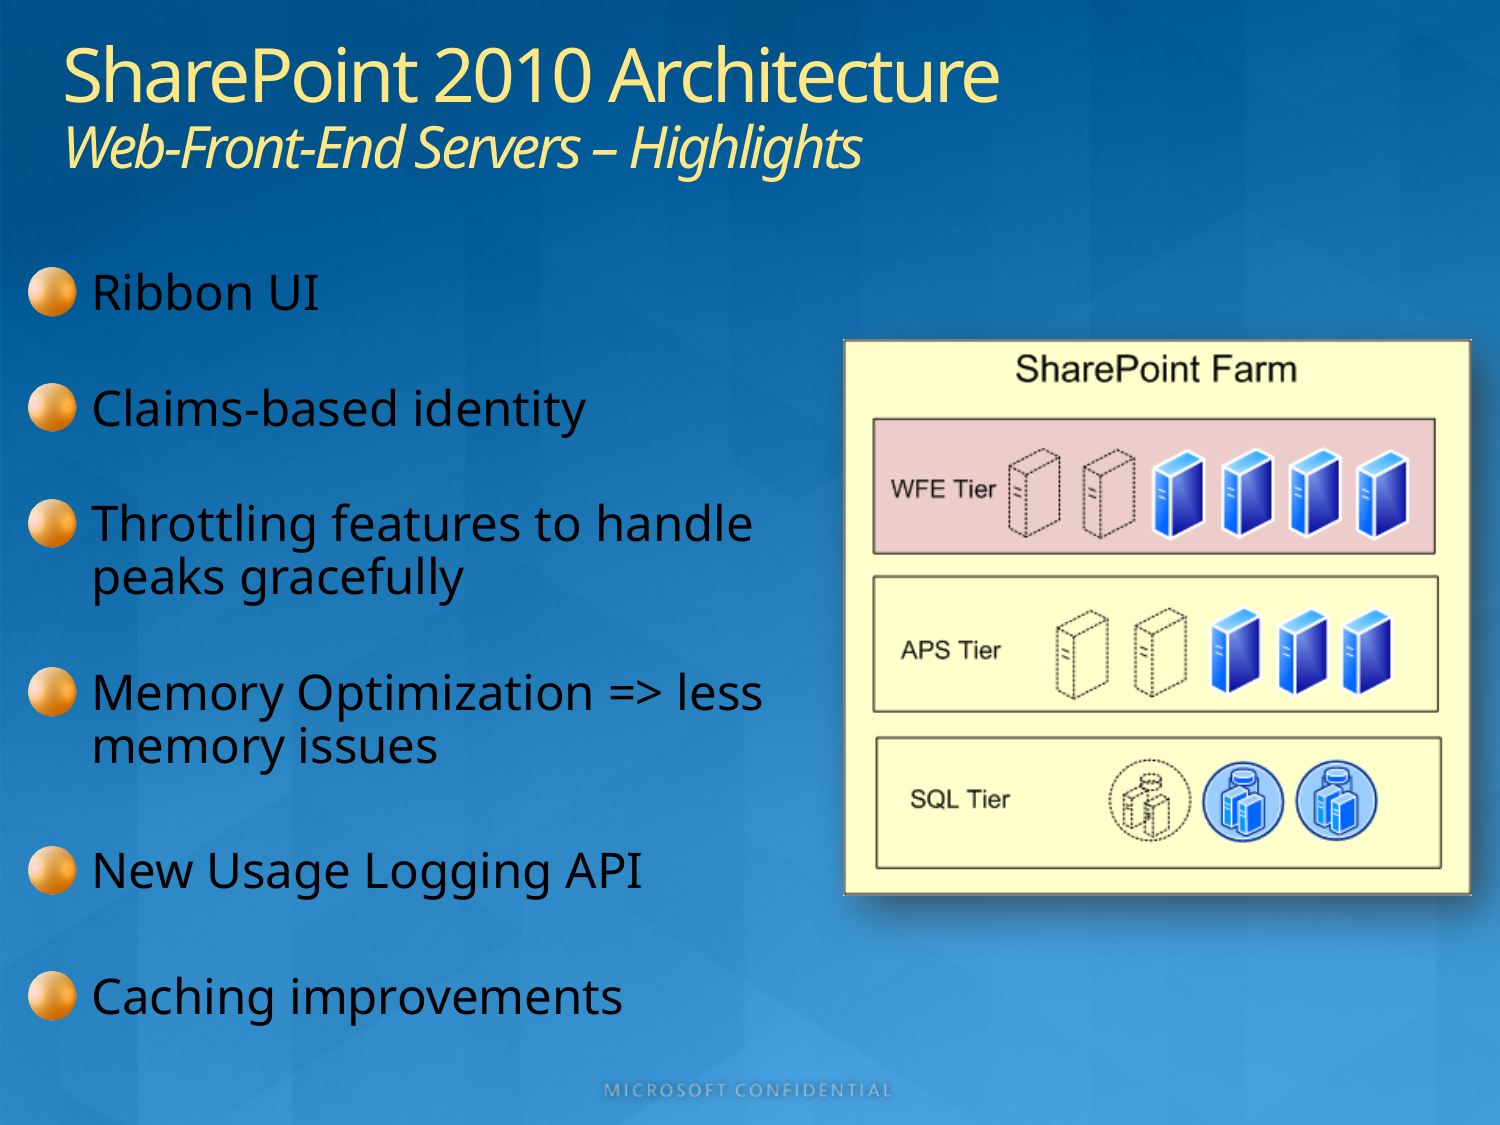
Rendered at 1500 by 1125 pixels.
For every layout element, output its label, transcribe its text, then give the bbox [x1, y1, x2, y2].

title SharePoint 2010 Architecture Web-Front-End Servers – Highlights [62, 37, 1438, 138]
list Ribbon UI Claims-based identity Throttling features to handle peaks gracefully Memory Optimization => less memory issues New Usage Logging API Caching improvements [27, 199, 868, 1034]
picture [0, 0, 1500, 1125]
